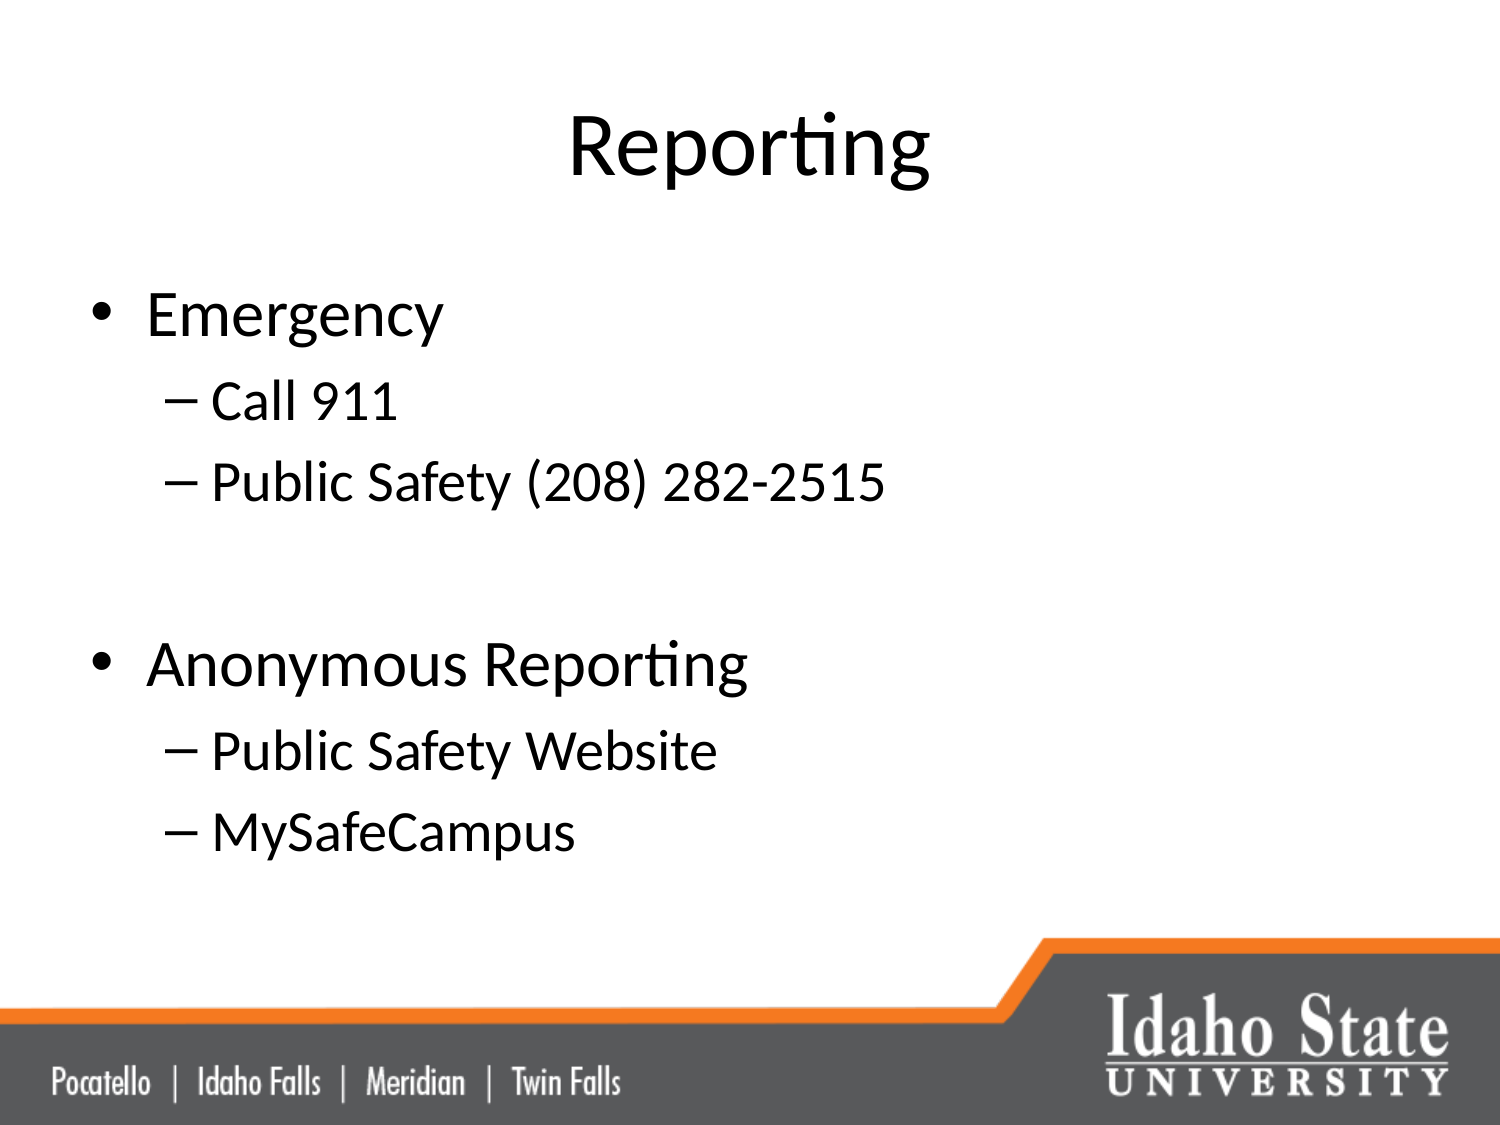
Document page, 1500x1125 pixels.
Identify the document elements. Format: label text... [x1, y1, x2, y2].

list Emergency Call 911 Public Safety (208) 282-2515 Anonymous Reporting Public Safety Website MySafeCampus [74, 262, 1426, 1006]
title Reporting [74, 44, 1426, 233]
picture [0, 918, 1500, 1125]
